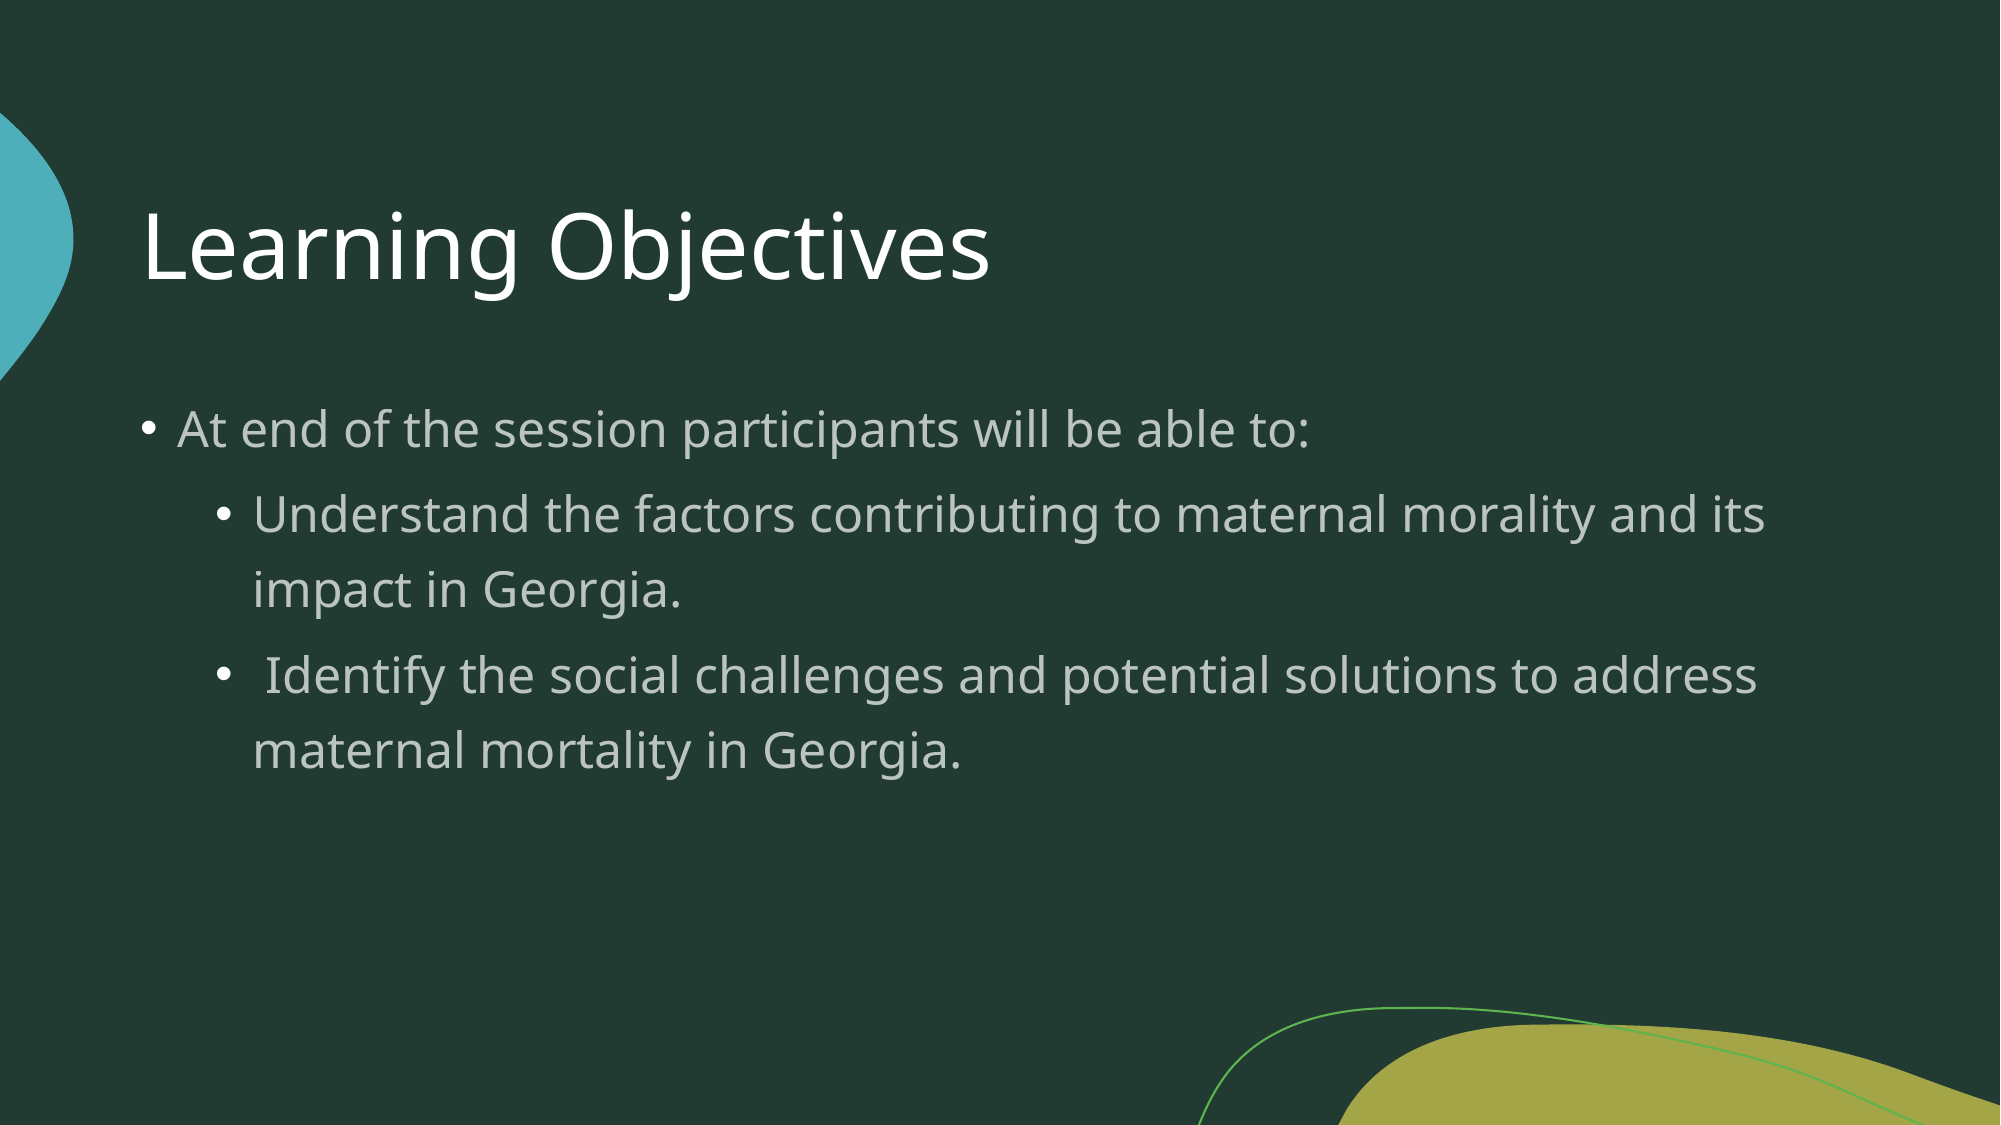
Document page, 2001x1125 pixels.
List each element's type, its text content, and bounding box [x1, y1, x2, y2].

title Learning Objectives [125, 125, 1875, 375]
list At end of the session participants will be able to: Understand the factors contributing to maternal morality and its impact in Georgia. Identify the social challenges and potential solutions to address maternal mortality in Georgia. [125, 375, 1875, 1002]
